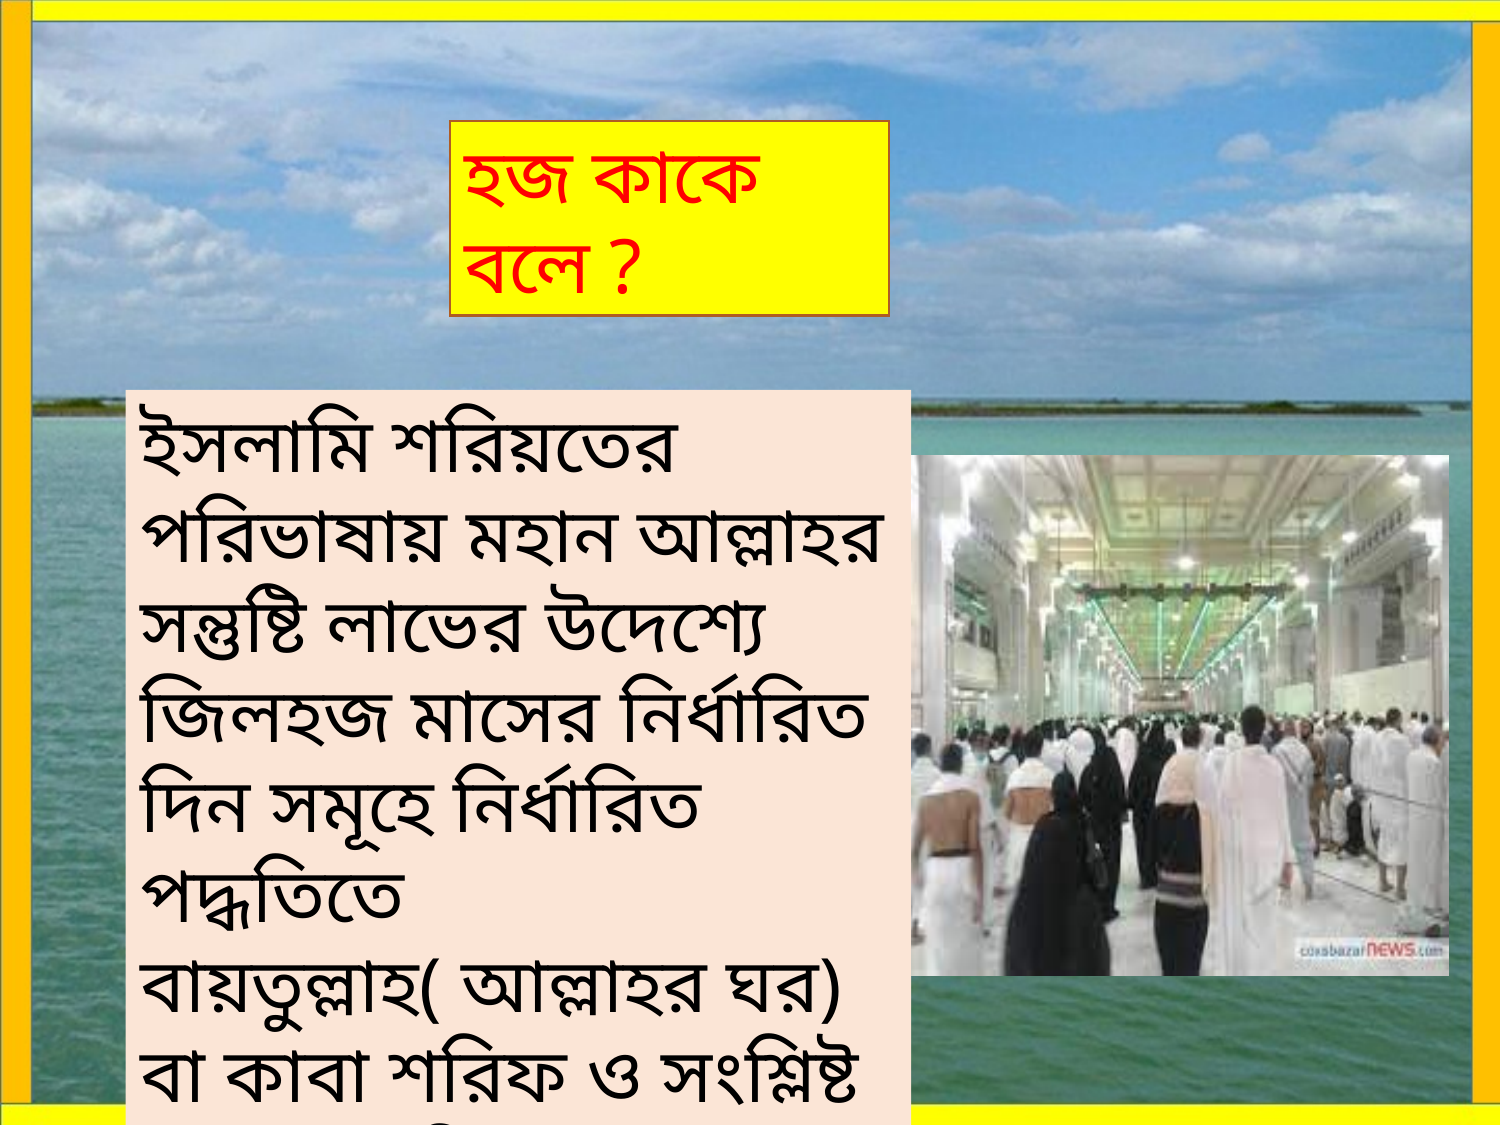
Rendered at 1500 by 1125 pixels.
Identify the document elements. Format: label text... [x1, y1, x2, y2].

text_box হজ কাকে বলে ? [449, 120, 890, 317]
text_box ইসলামি শরিয়তের পরিভাষায় মহান আল্লাহর সন্তুষ্টি লাভের উদেশ্যে জিলহজ মাসের নির্ধারিত দিন সমূহে নির্ধারিত পদ্ধতিতে বায়তুল্লাহ( আল্লাহর ঘর) বা কাবা শরিফ ও সংশ্লিষ্ট স্থানসমুহ যিয়ারত করাকে হজ বলে। [125, 389, 912, 1125]
picture [0, 0, 1500, 1125]
